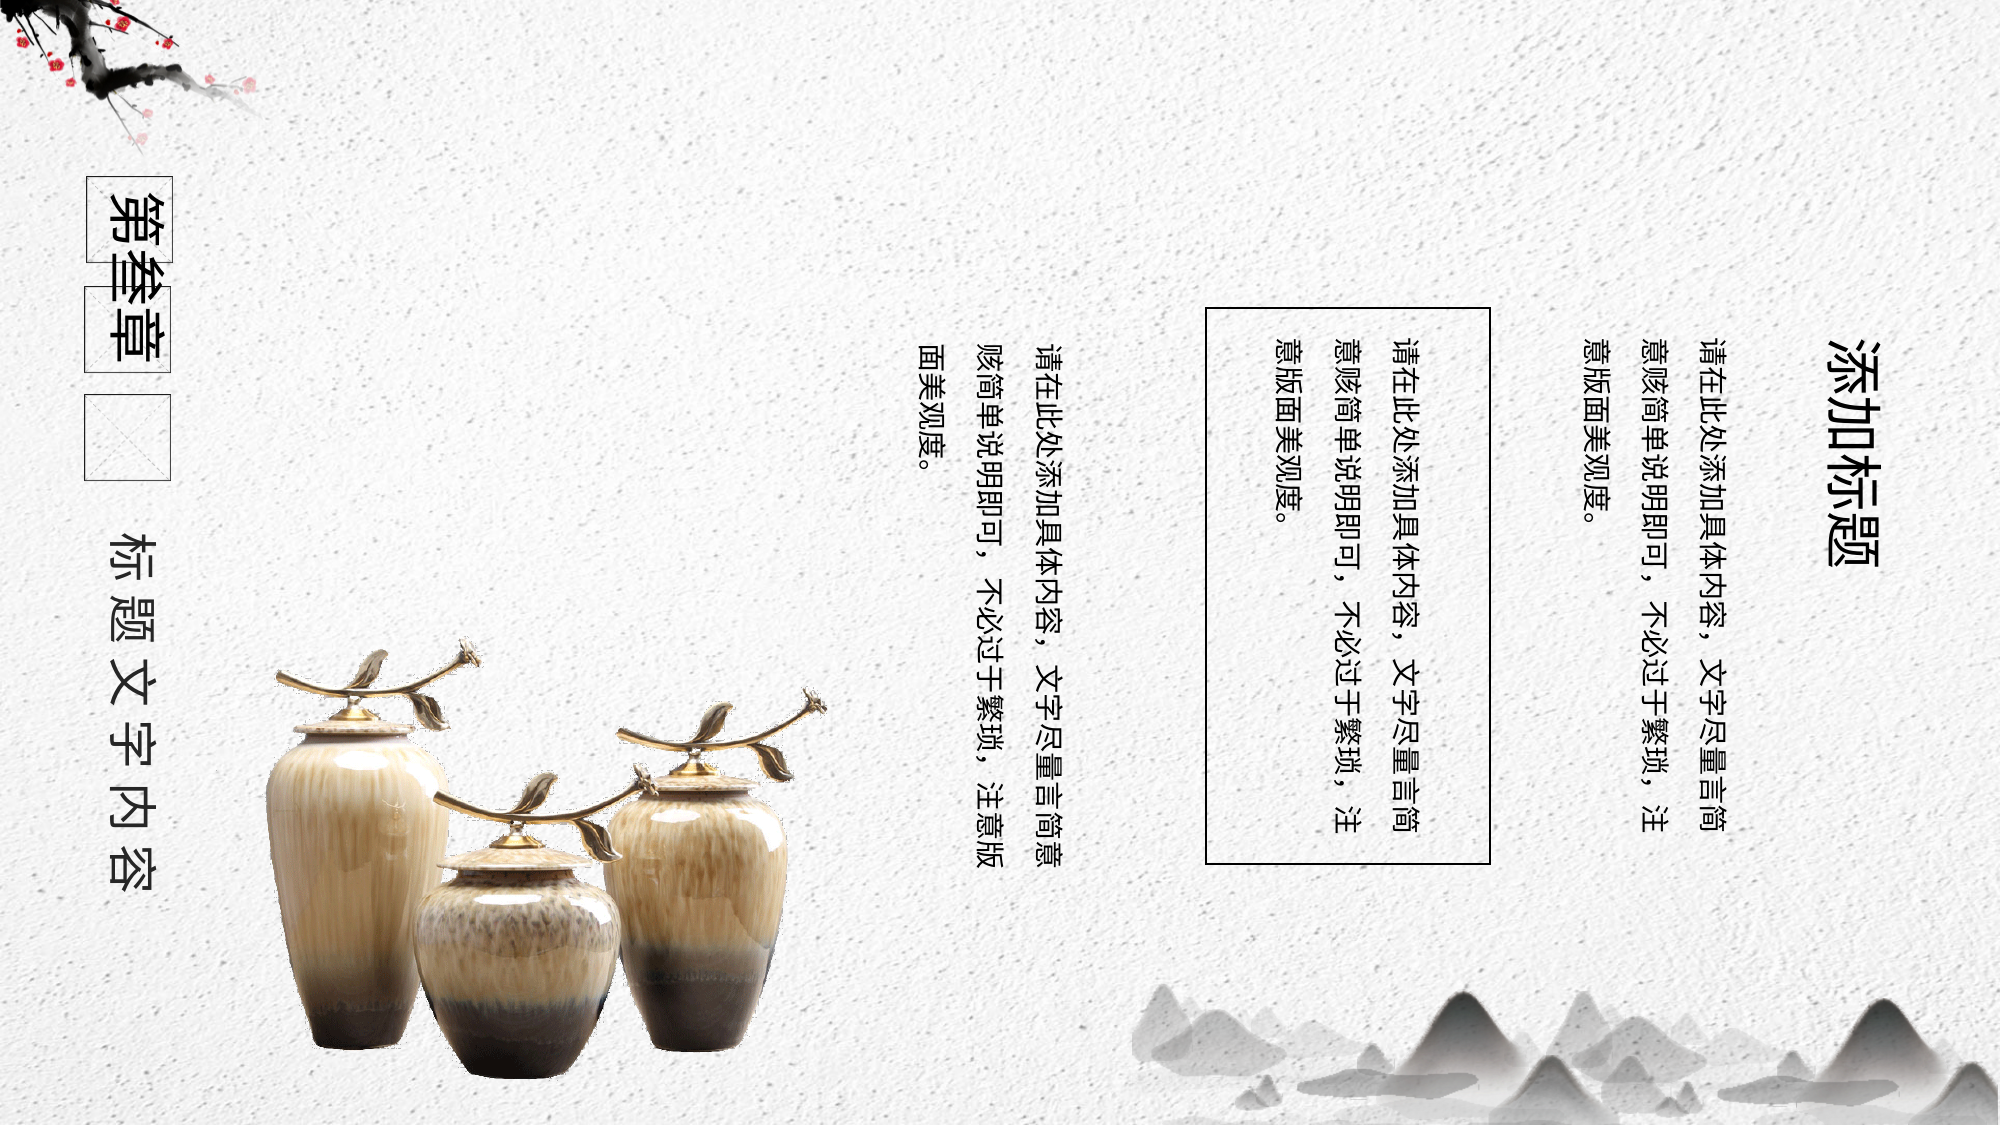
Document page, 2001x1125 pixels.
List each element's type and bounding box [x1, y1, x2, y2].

picture [0, 0, 2000, 1125]
text_box [79, 172, 182, 486]
